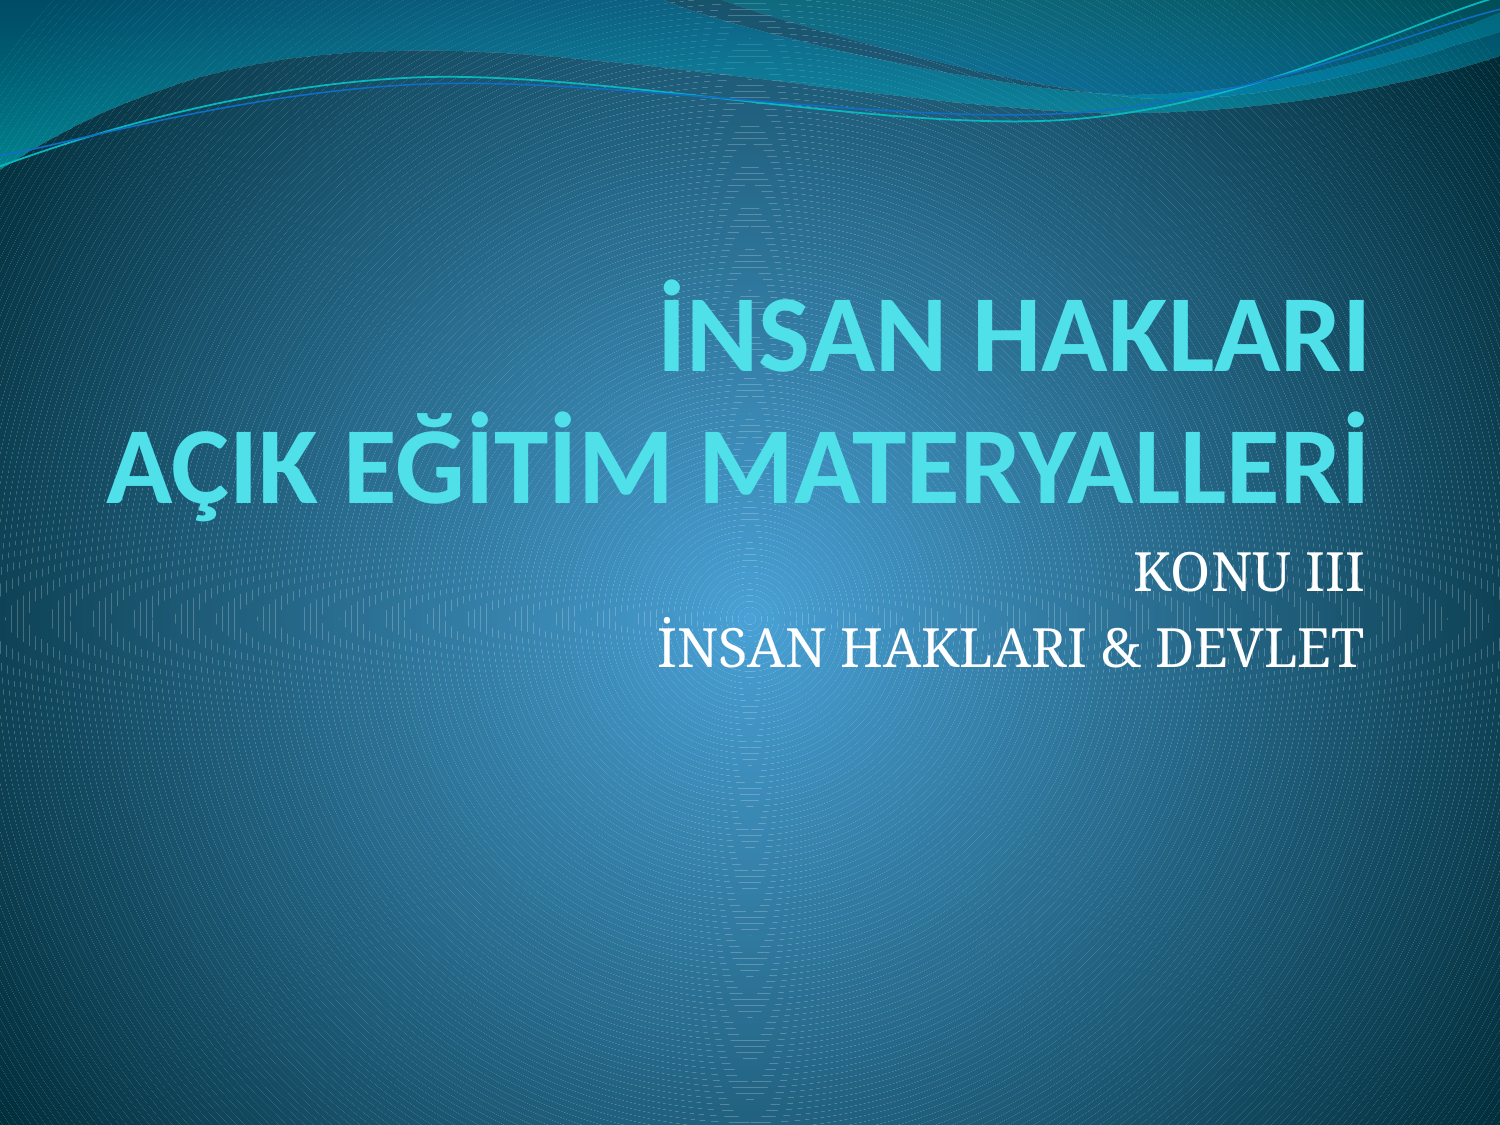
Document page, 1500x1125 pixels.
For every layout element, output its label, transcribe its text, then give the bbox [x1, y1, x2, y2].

subtitle KONU III İNSAN HAKLARI & DEVLET [87, 529, 1376, 818]
title İNSAN HAKLARI AÇIK EĞİTİM MATERYALLERİ [87, 224, 1376, 525]
